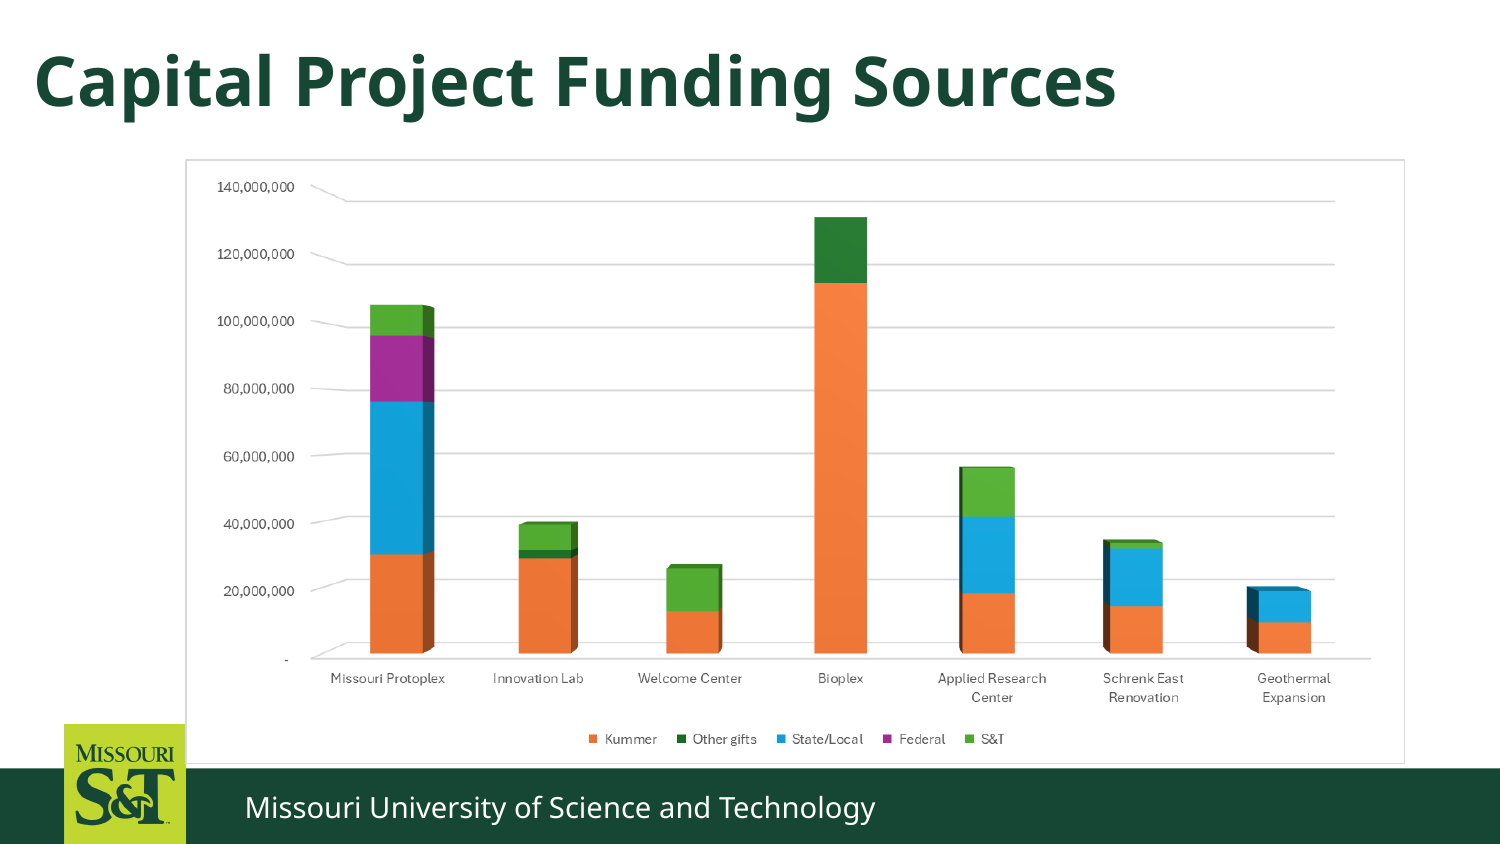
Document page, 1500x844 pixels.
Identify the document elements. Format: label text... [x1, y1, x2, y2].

picture [64, 159, 1406, 844]
title Capital Project Funding Sources [34, 47, 1405, 113]
footer Missouri University of Science and Technology [229, 776, 1182, 837]
